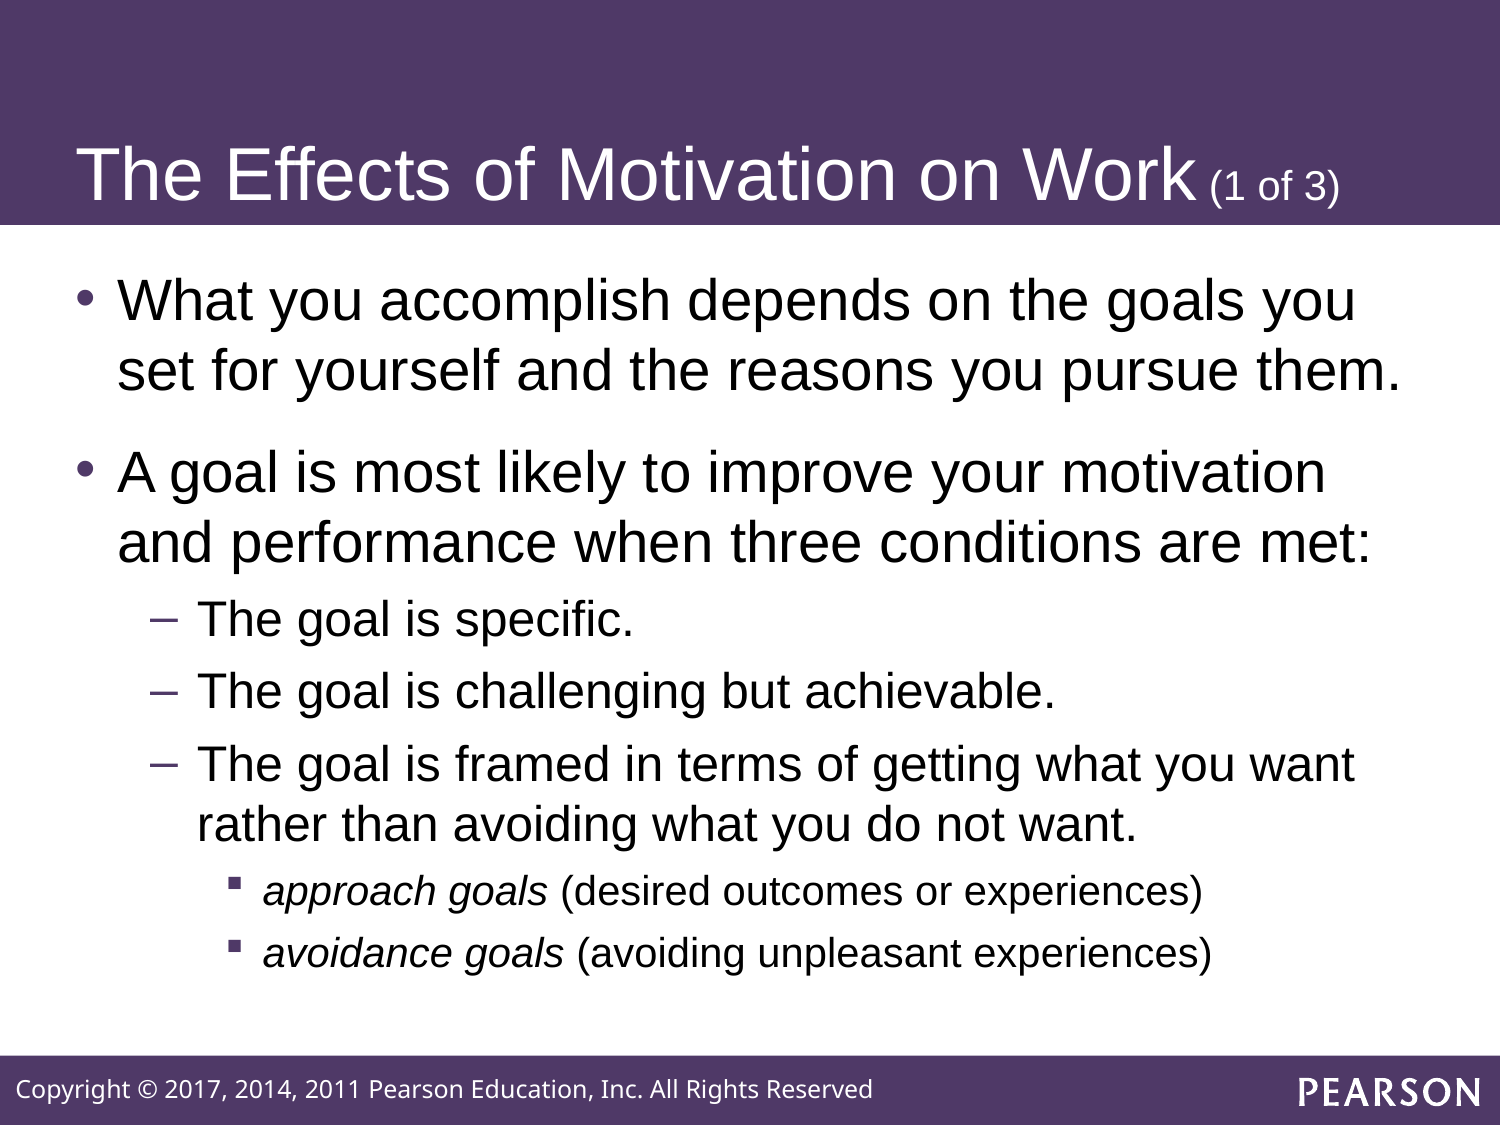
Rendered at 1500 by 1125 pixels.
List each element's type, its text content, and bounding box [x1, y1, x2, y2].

list What you accomplish depends on the goals you set for yourself and the reasons you pursue them. A goal is most likely to improve your motivation and performance when three conditions are met: The goal is specific. The goal is challenging but achievable. The goal is framed in terms of getting what you want rather than avoiding what you do not want. approach goals (desired outcomes or experiences) avoidance goals (avoiding unpleasant experiences) [75, 262, 1425, 1005]
title The Effects of Motivation on Work (1 of 3) [75, 35, 1425, 216]
